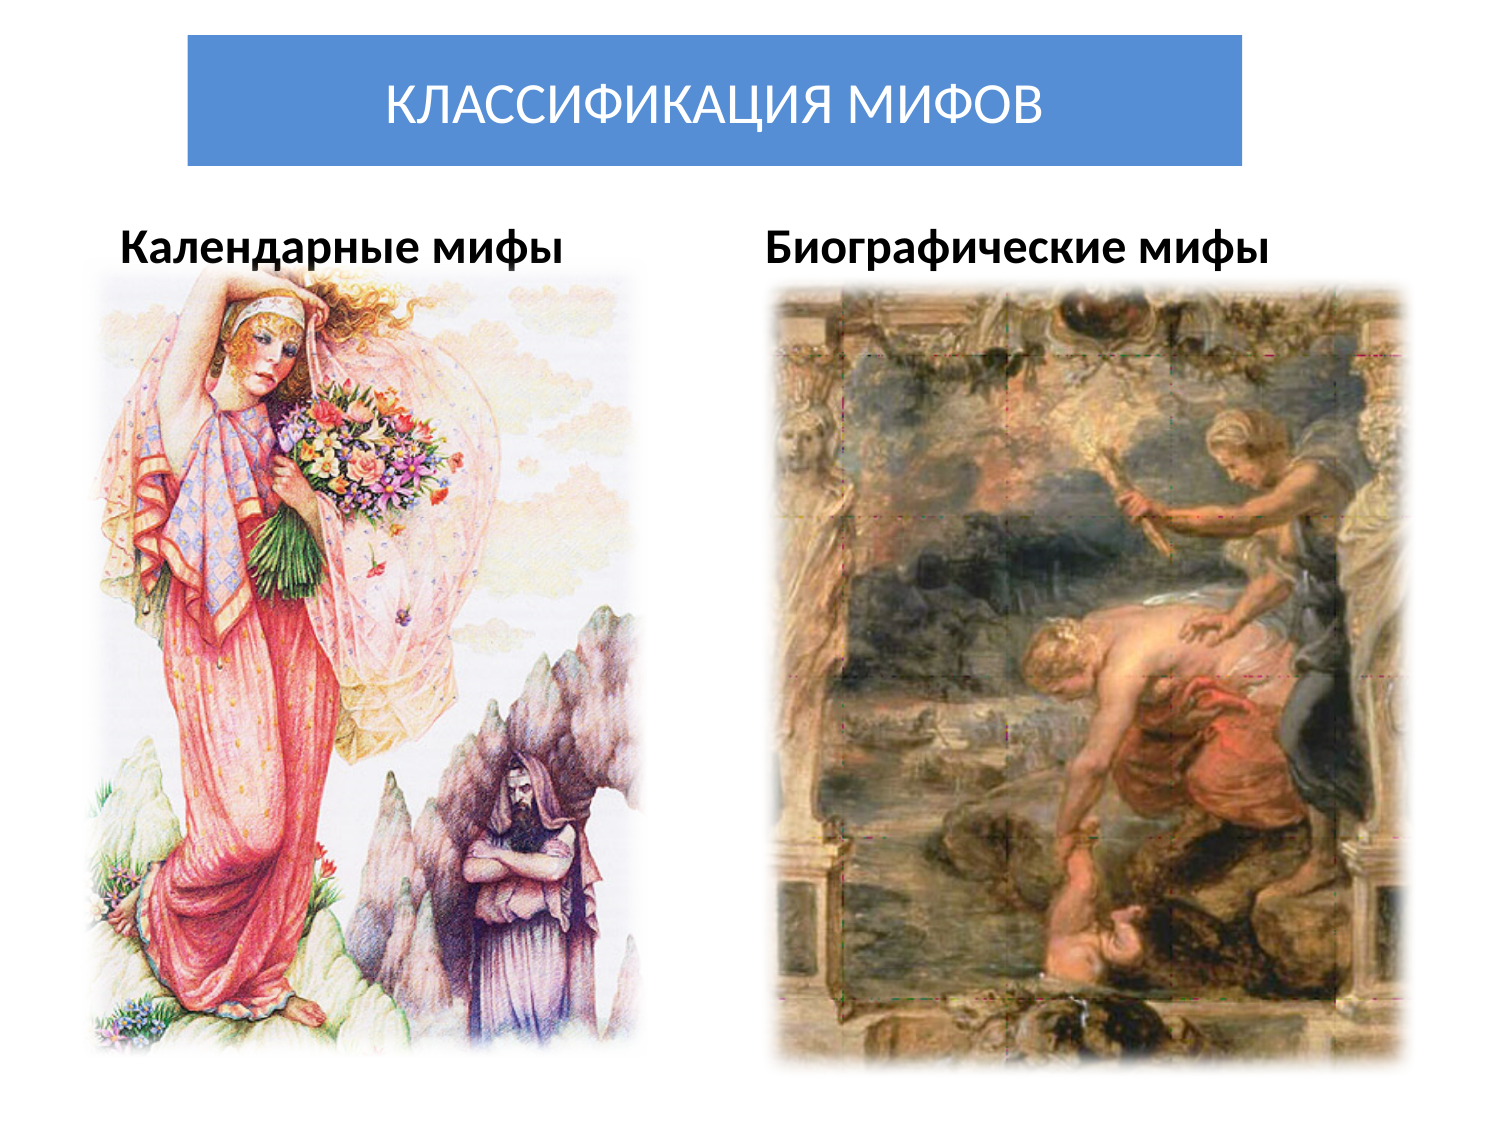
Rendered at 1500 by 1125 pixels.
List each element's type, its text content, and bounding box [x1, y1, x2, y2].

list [81, 257, 648, 1058]
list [761, 274, 1419, 1078]
title КЛАССИФИКАЦИЯ МИФОВ [187, 35, 1243, 166]
list Календарные мифы [105, 175, 750, 281]
list Биографические мифы [750, 175, 1413, 281]
